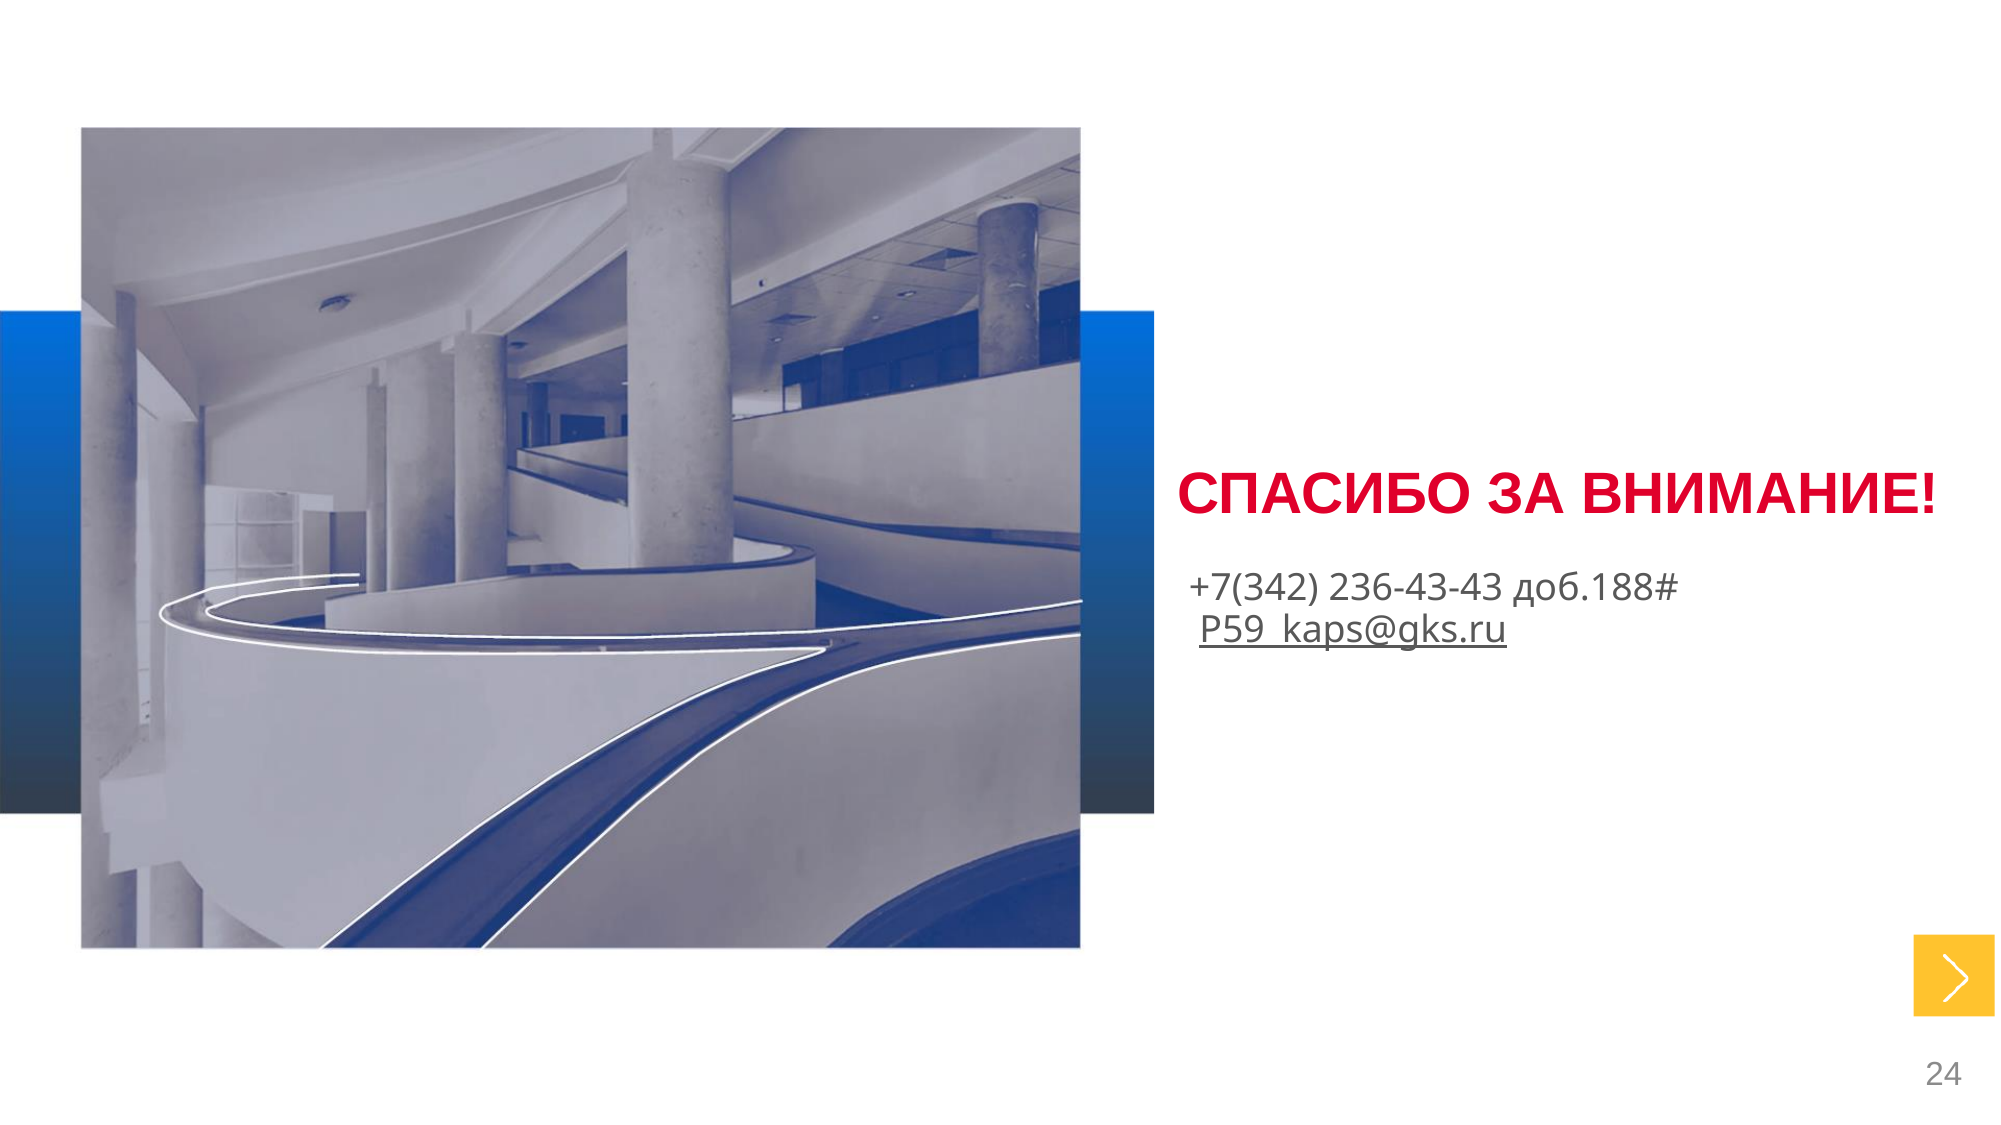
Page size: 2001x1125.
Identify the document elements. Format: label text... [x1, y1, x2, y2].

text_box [1913, 934, 1995, 1017]
slide_number 24 [1527, 1042, 1978, 1103]
text_box +7(342) 236-43-43 доб.188# P59_kaps@gks.ru [1188, 565, 1703, 656]
text_box [0, 127, 1155, 957]
text_box СПАСИБО ЗА ВНИМАНИЕ! [1177, 460, 1969, 526]
